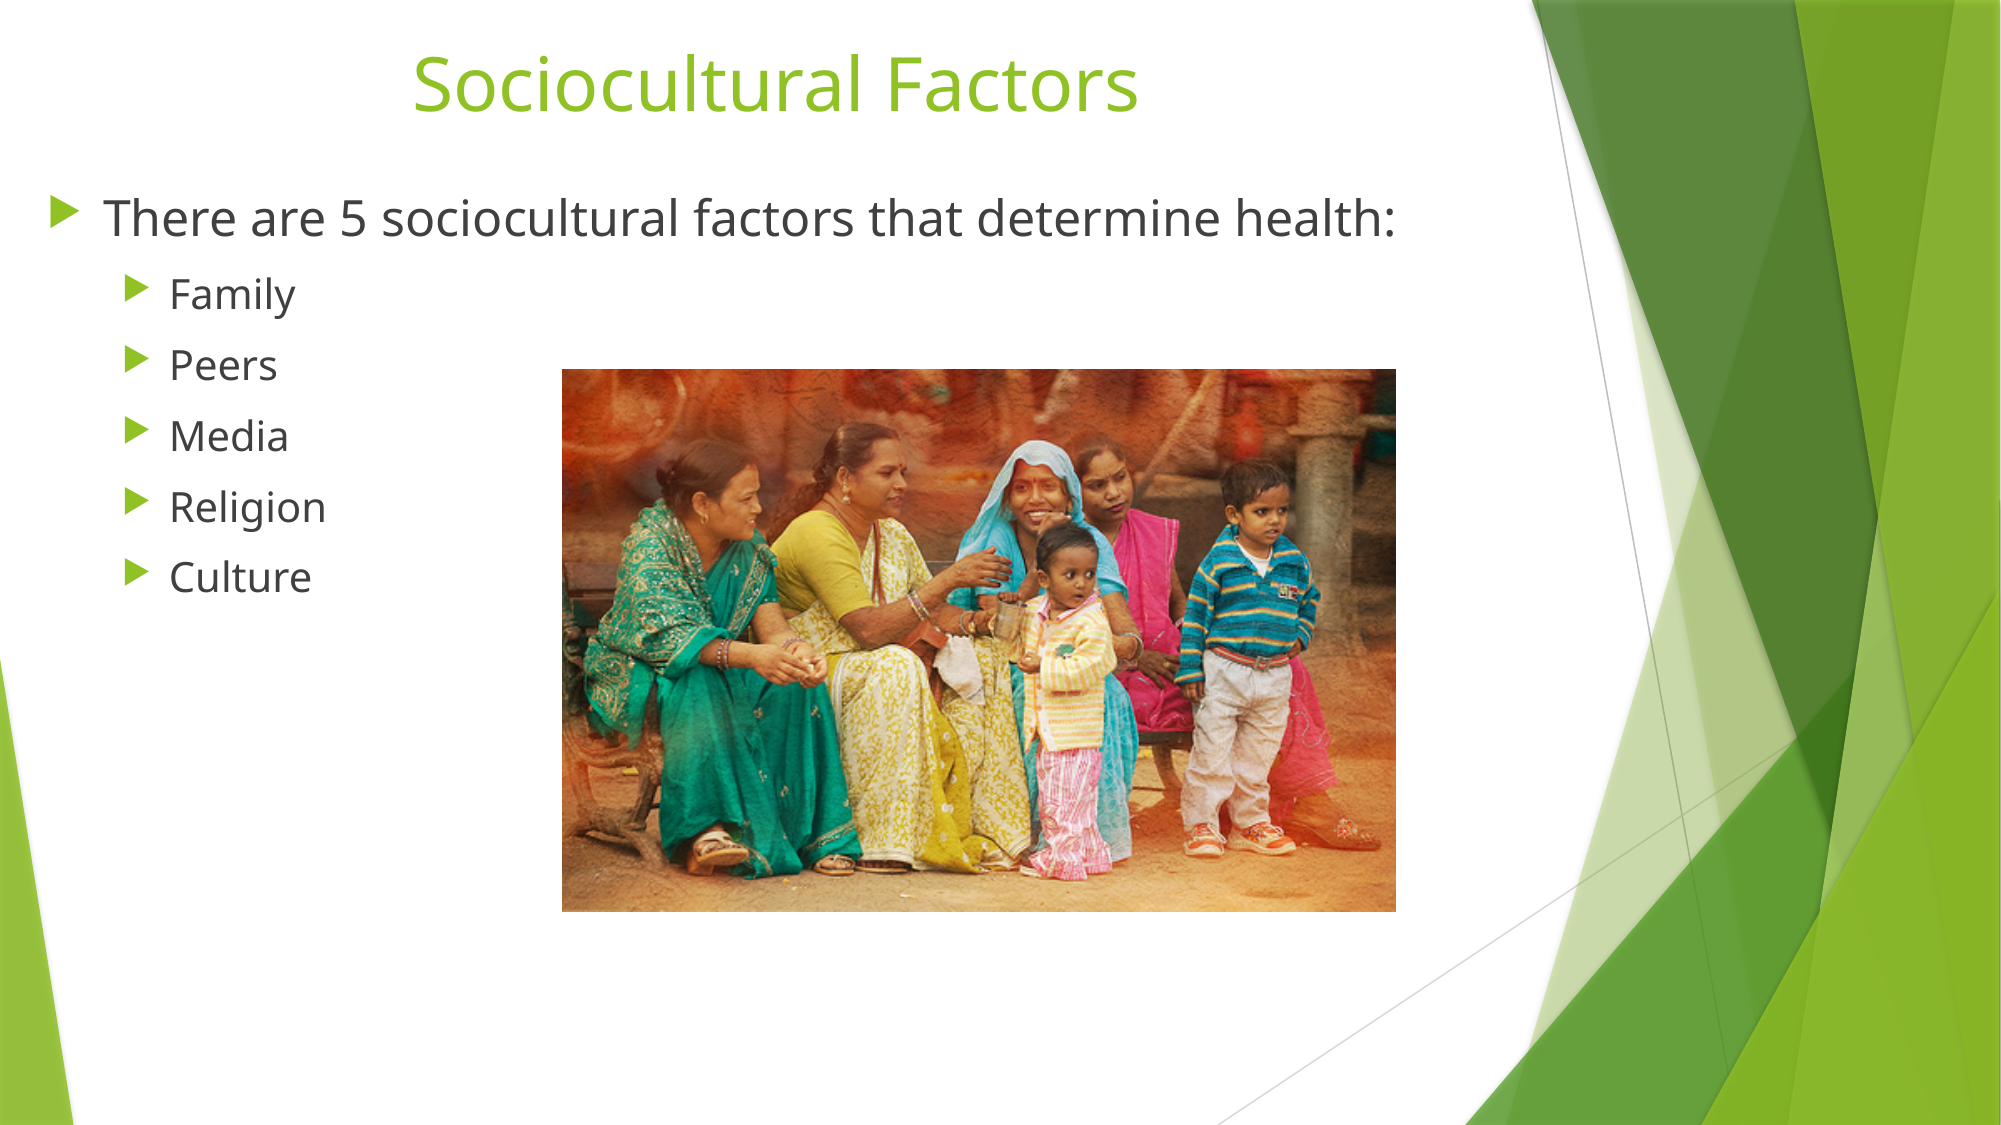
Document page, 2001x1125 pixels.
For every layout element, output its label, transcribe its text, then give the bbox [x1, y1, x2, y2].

list There are 5 sociocultural factors that determine health: Family Peers Media Religion Culture [31, 179, 1522, 1096]
title Sociocultural Factors [31, 29, 1522, 150]
picture [561, 369, 1397, 913]
